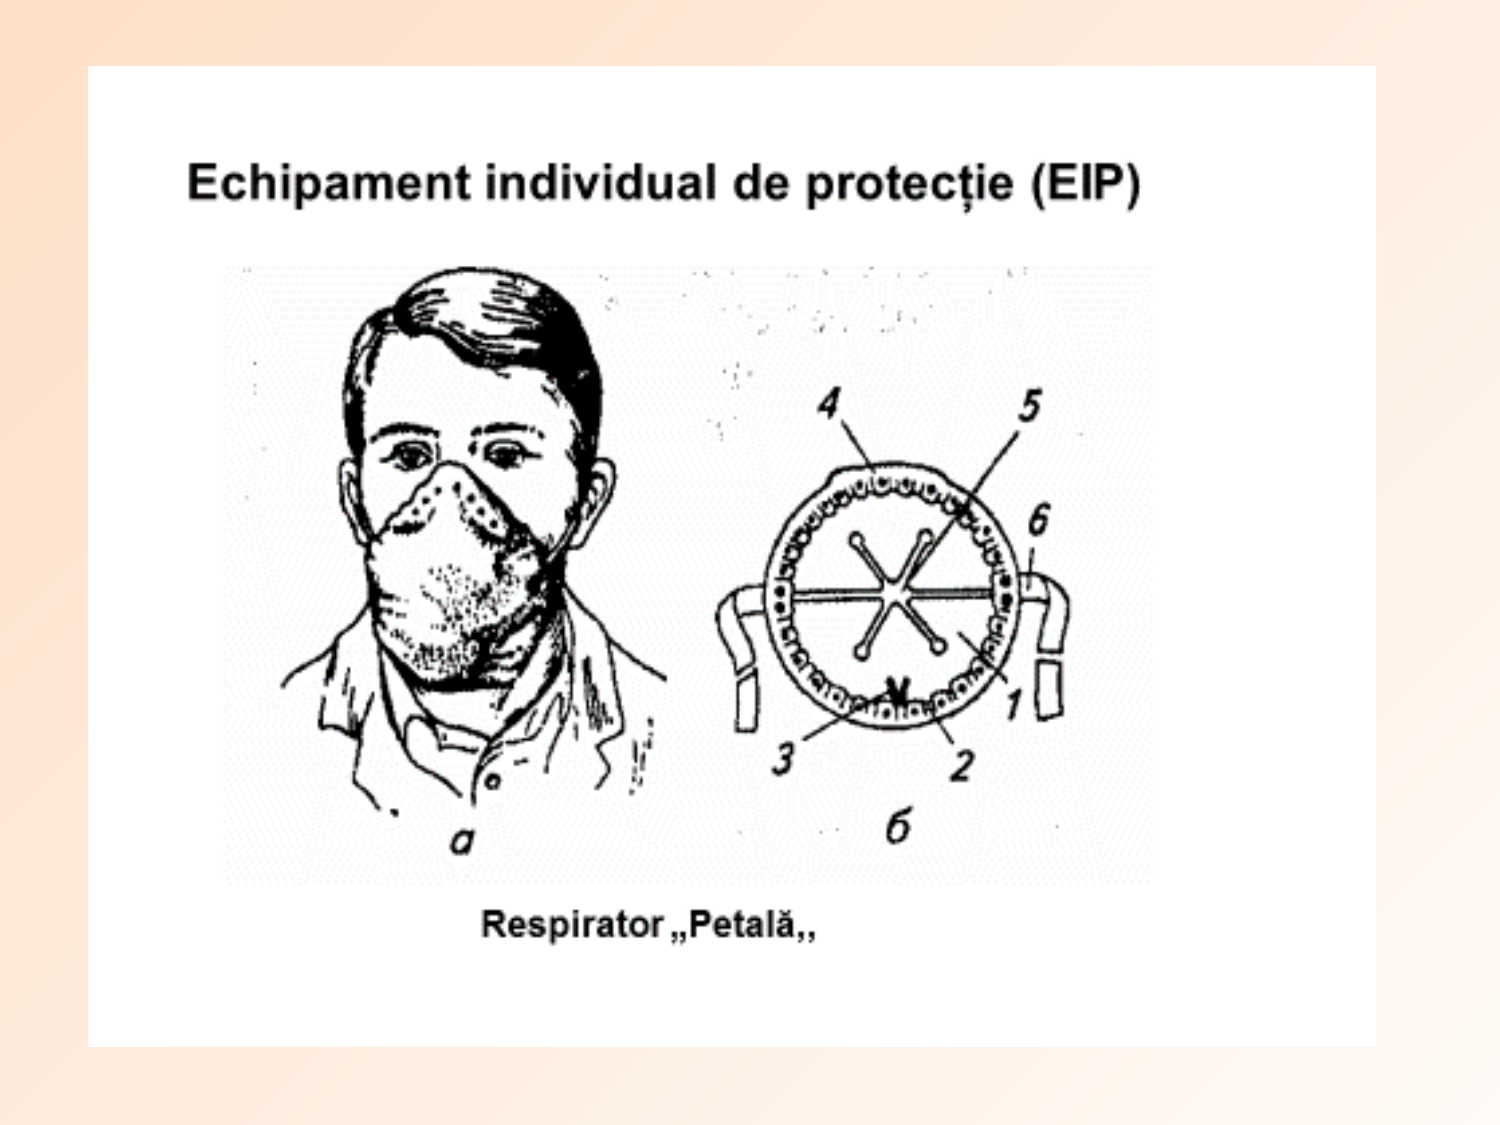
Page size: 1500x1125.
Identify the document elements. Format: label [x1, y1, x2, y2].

picture [88, 66, 1377, 1047]
